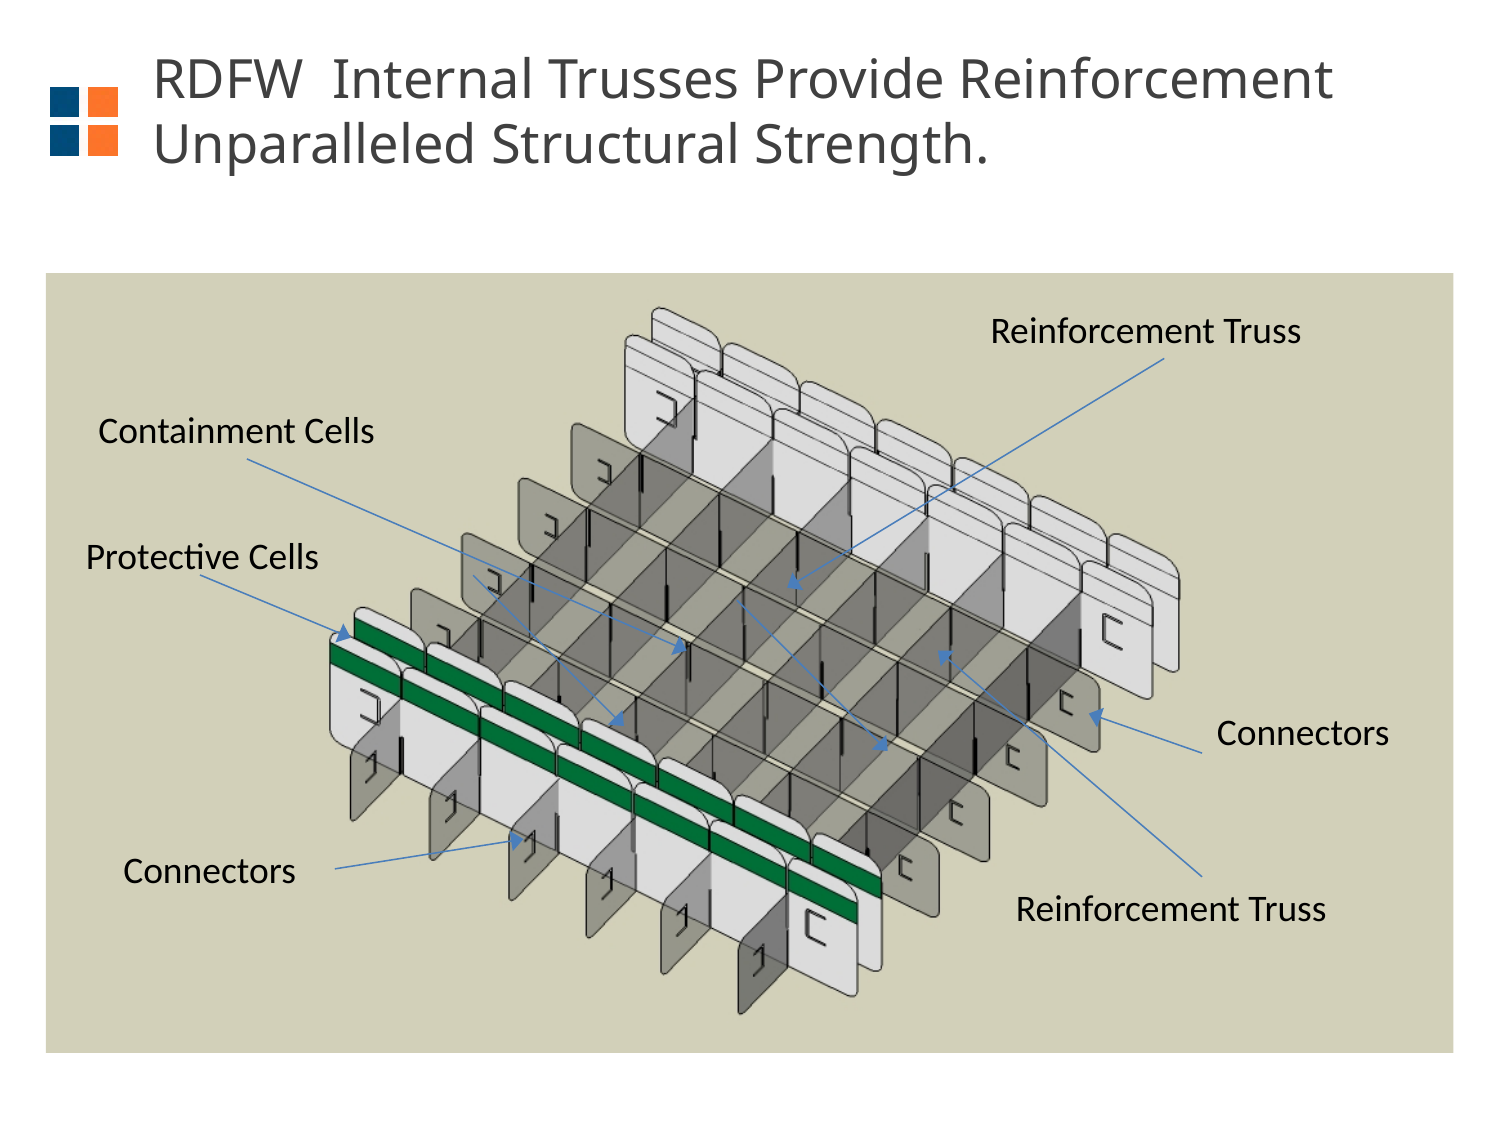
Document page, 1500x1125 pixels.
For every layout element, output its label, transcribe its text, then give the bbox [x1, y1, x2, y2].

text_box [567, 574, 625, 727]
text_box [736, 599, 888, 752]
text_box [786, 359, 1165, 588]
picture [45, 273, 1454, 1054]
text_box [1088, 713, 1203, 755]
picture [49, 87, 118, 156]
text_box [199, 574, 351, 639]
text_box RDFW Internal Trusses Provide Reinforcement Unparalleled Structural Strength. [137, 37, 1388, 183]
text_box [956, 631, 1184, 896]
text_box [371, 335, 563, 776]
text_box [334, 838, 524, 870]
